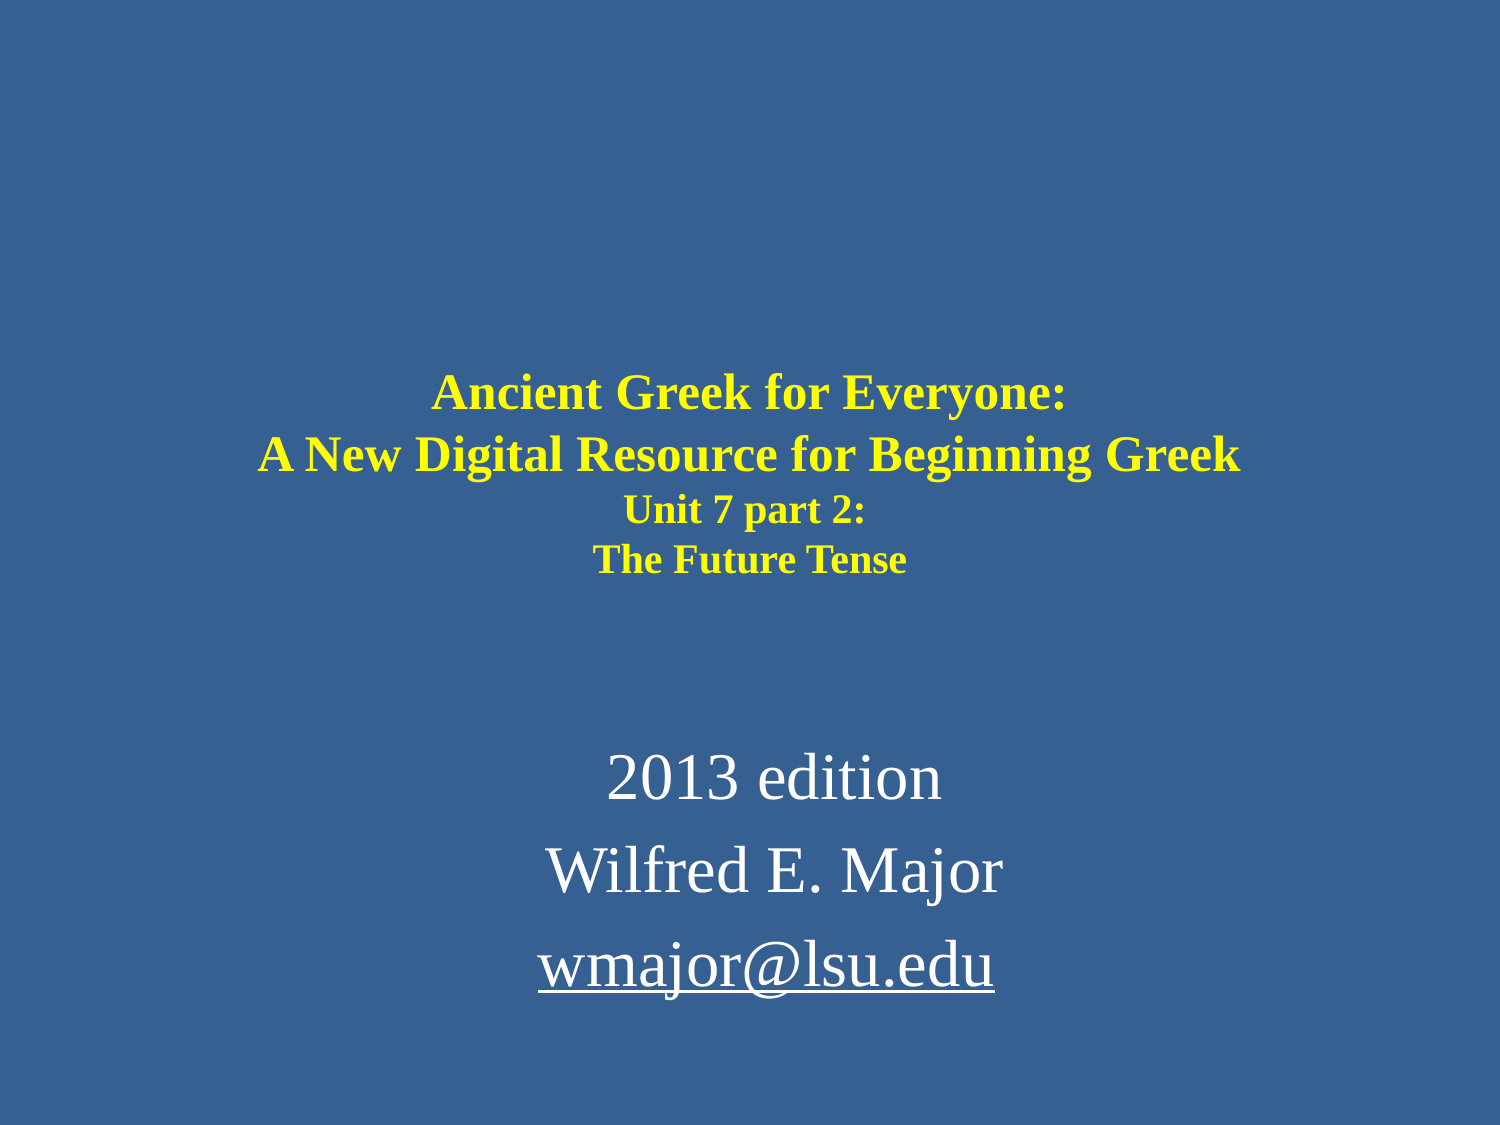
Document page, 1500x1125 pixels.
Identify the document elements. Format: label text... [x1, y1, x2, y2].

title Ancient Greek for Everyone: A New Digital Resource for Beginning Greek Unit 7 part 2: The Future Tense [112, 349, 1388, 591]
subtitle 2013 edition Wilfred E. Major wmajor@lsu.edu [249, 725, 1300, 1013]
